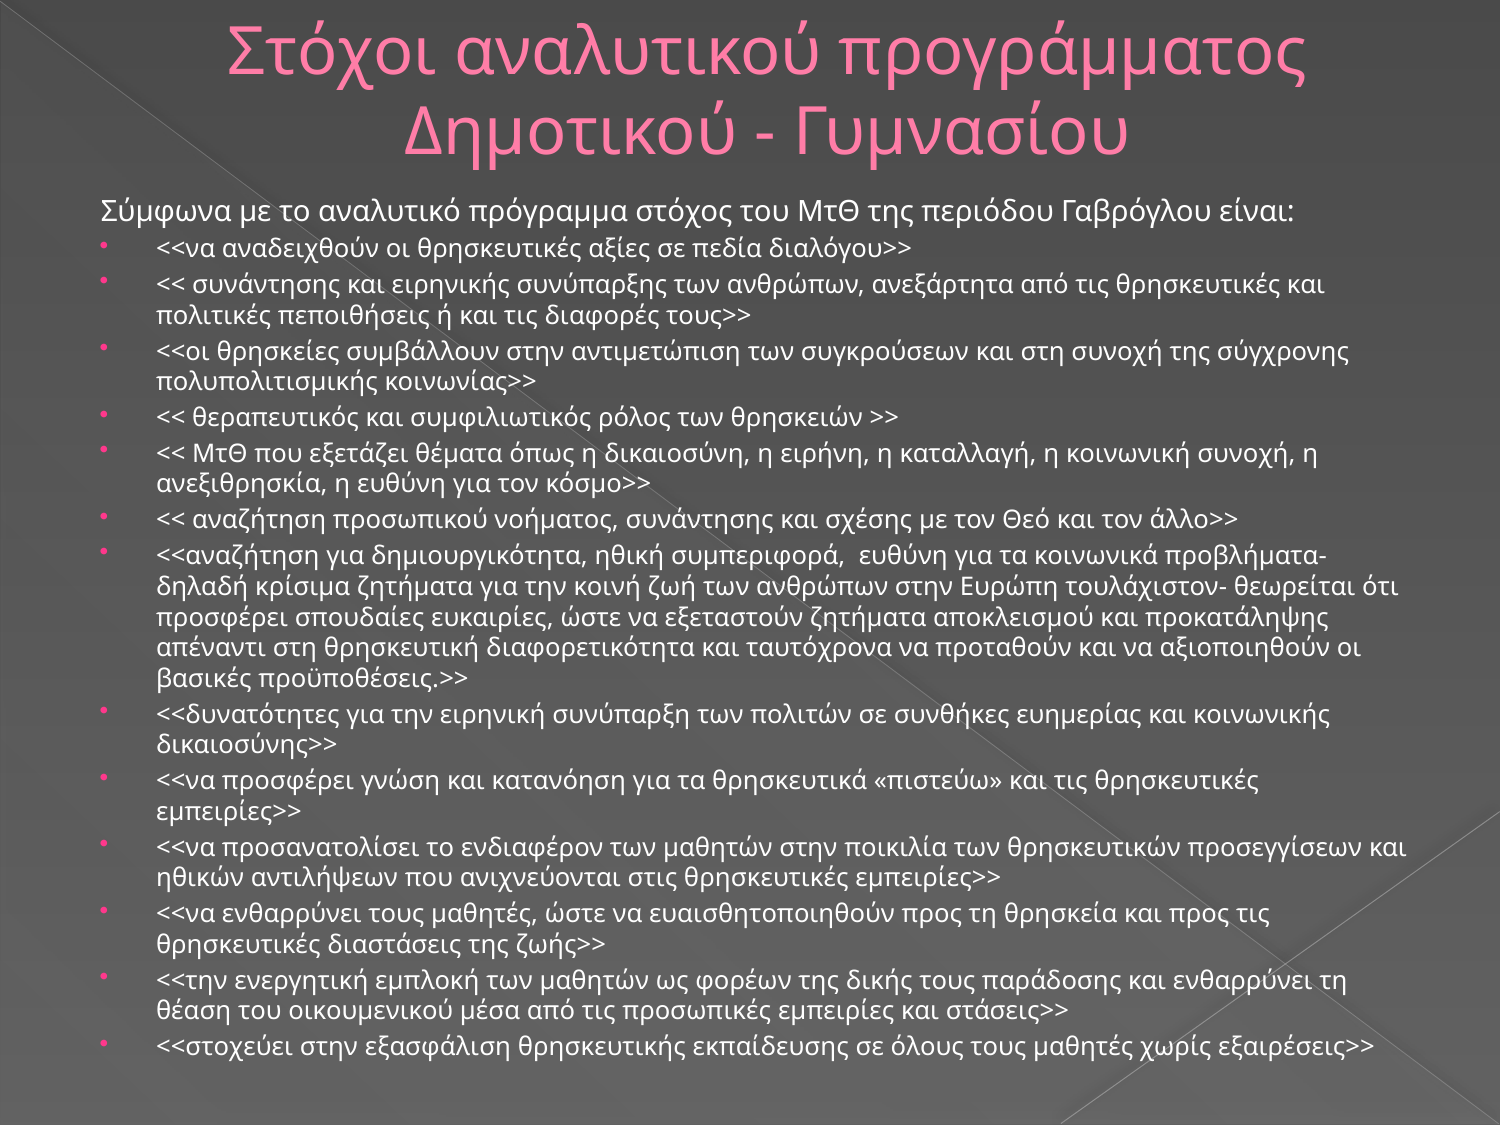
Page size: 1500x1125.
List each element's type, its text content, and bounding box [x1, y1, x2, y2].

title Στόχοι αναλυτικού προγράμματος Δημοτικού - Γυμνασίου [53, 0, 1404, 216]
list Σύμφωνα με το αναλυτικό πρόγραμμα στόχος του ΜτΘ της περιόδου Γαβρόγλου είναι: <<να αναδειχθούν οι θρησκευτικές αξίες σε πεδία διαλόγου>> << συνάντησης και ειρηνικής συνύπαρξης των ανθρώπων, ανεξάρτητα από τις θρησκευτικές και πολιτικές πεποιθήσεις ή και τις διαφορές τους>> <<οι θρησκείες συμβάλλουν στην αντιμετώπιση των συγκρούσεων και στη συνοχή της σύγχρονης πολυπολιτισμικής κοινωνίας>> << θεραπευτικός και συμφιλιωτικός ρόλος των θρησκειών >> << ΜτΘ που εξετάζει θέματα όπως η δικαιοσύνη, η ειρήνη, η καταλλαγή, η κοινωνική συνοχή, η ανεξιθρησκία, η ευθύνη για τον κόσμο>> << αναζήτηση προσωπικού νοήματος, συνάντησης και σχέσης με τον Θεό και τον άλλο>> <<αναζήτηση για δημιουργικότητα, ηθική συμπεριφορά, ευθύνη για τα κοινωνικά προβλήματα-δηλαδή κρίσιμα ζητήματα για την κοινή ζωή των ανθρώπων στην Ευρώπη τουλάχιστον- θεωρείται ότι προσφέρει σπουδαίες ευκαιρίες, ώστε να εξεταστούν ζητήματα αποκλεισμού και προκατάληψης απέναντι στη θρησκευτική διαφορετικότητα και ταυτόχρονα να προταθούν και να αξιοποιηθούν οι βασικές προϋποθέσεις.>> <<δυνατότητες για την ειρηνική συνύπαρξη των πολιτών σε συνθήκες ευημερίας και κοινωνικής δικαιοσύνης>> <<να προσφέρει γνώση και κατανόηση για τα θρησκευτικά «πιστεύω» και τις θρησκευτικές εμπειρίες>> <<να προσανατολίσει το ενδιαφέρον των μαθητών στην ποικιλία των θρησκευτικών προσεγγίσεων και ηθικών αντιλήψεων που ανιχνεύονται στις θρησκευτικές εμπειρίες>> <<να ενθαρρύνει τους μαθητές, ώστε να ευαισθητοποιηθούν προς τη θρησκεία και προς τις θρησκευτικές διαστάσεις της ζωής>> <<την ενεργητική εμπλοκή των μαθητών ως φορέων της δικής τους παράδοσης και ενθαρρύνει τη θέαση του οικουμενικού μέσα από τις προσωπικές εμπειρίες και στάσεις>> <<στοχεύει στην εξασφάλιση θρησκευτικής εκπαίδευσης σε όλους τους μαθητές χωρίς εξαιρέσεις>> [76, 184, 1427, 1125]
